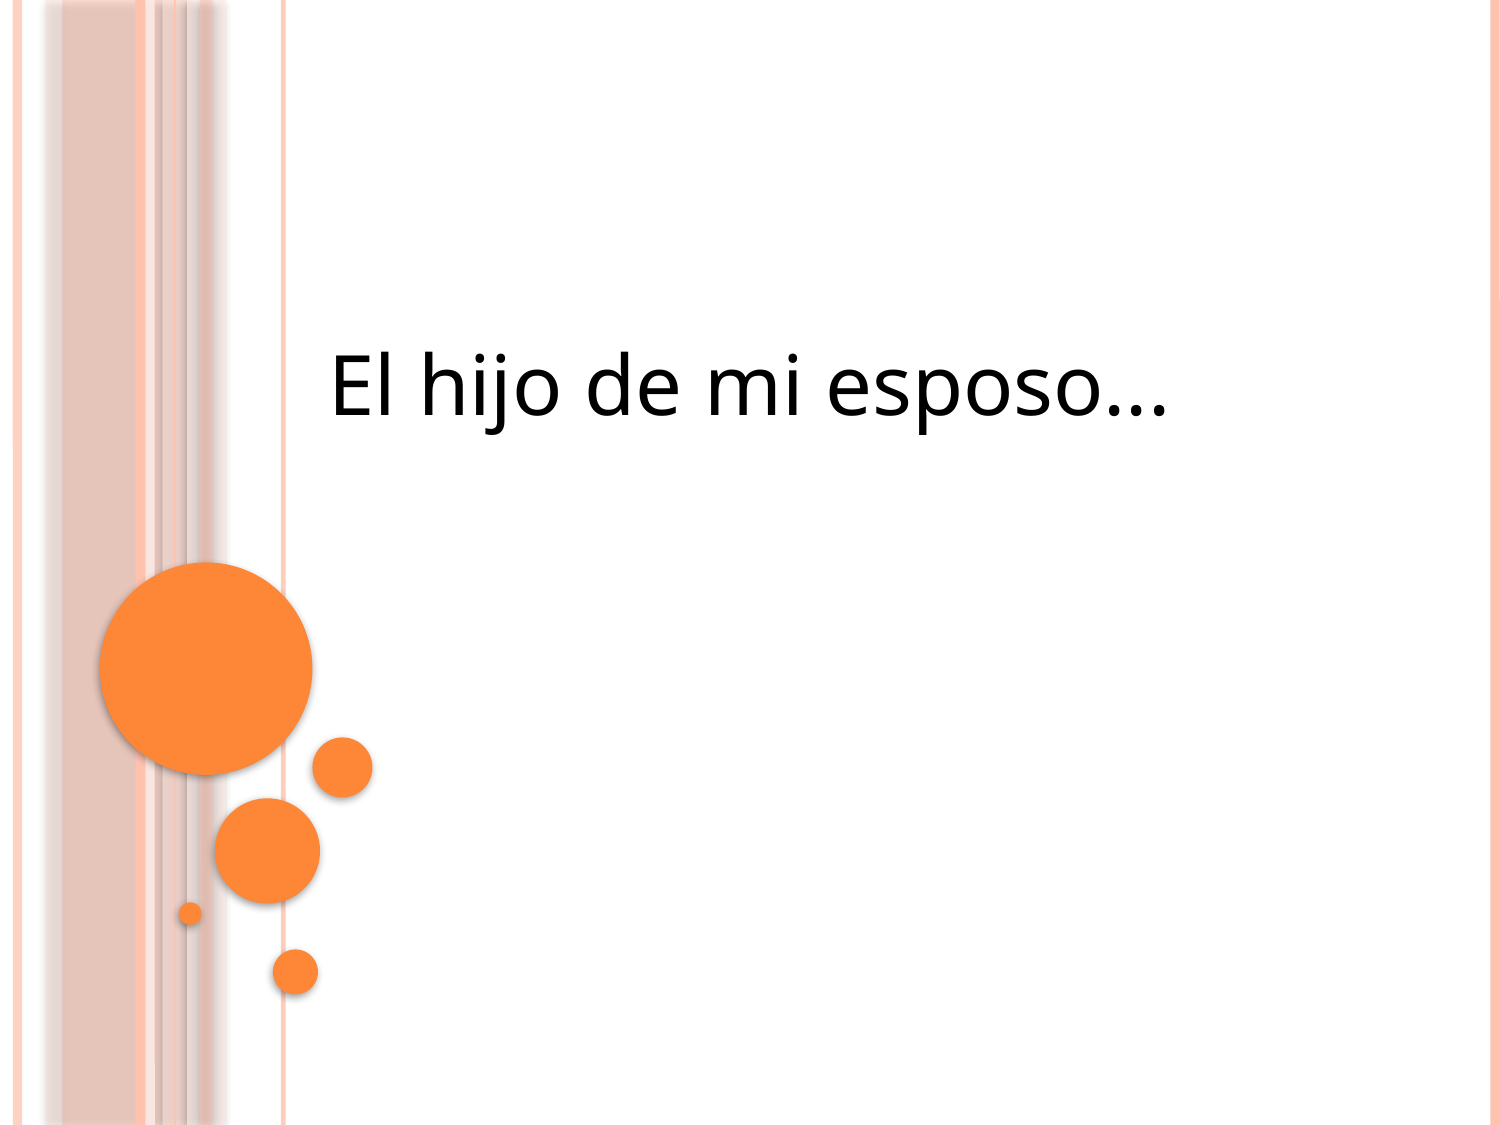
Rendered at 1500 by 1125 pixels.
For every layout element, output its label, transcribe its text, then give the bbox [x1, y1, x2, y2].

text_box El hijo de mi esposo... [74, 324, 1425, 440]
